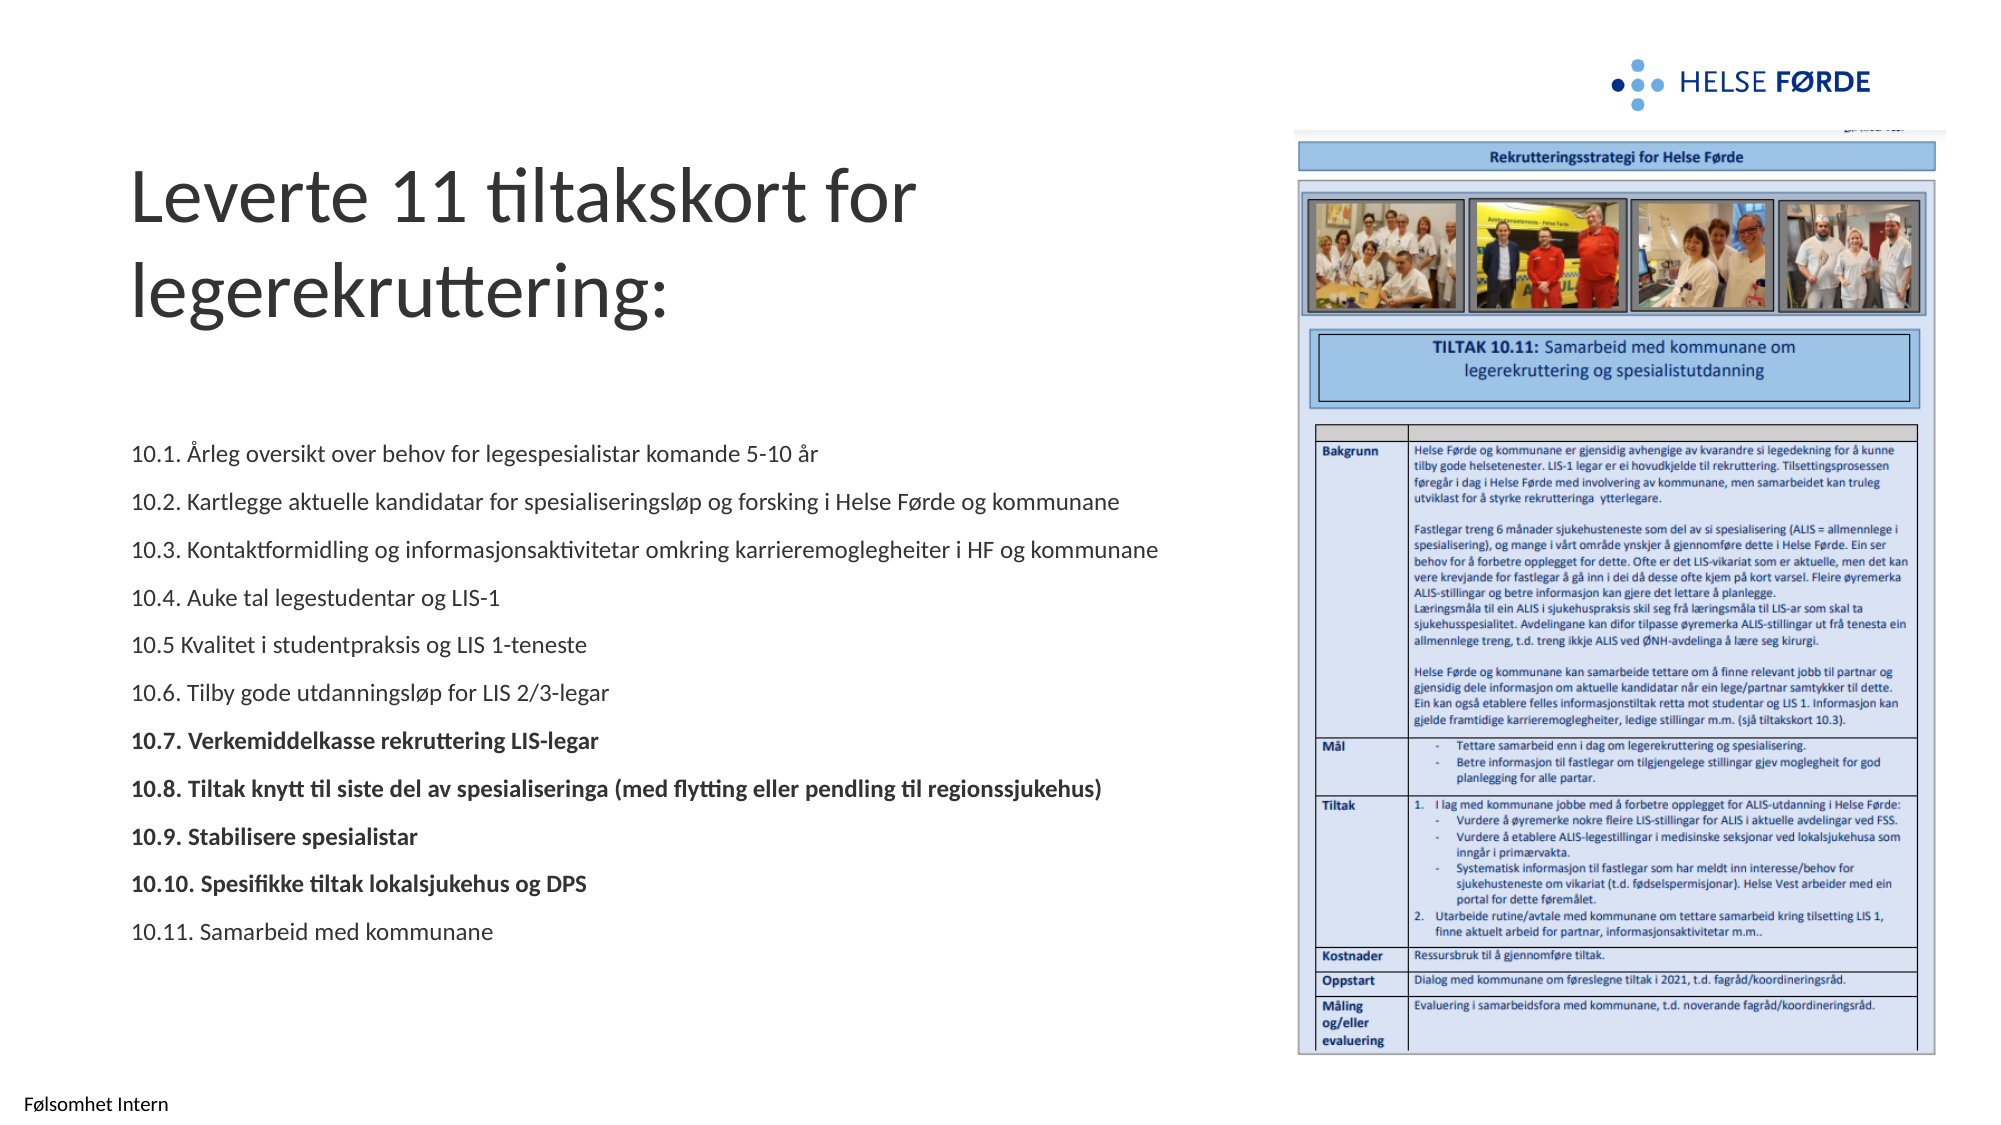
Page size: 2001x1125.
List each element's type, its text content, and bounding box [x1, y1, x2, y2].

picture [1602, 49, 1879, 121]
text_box 10.1. Årleg oversikt over behov for legespesialistar komande 5-10 år 10.2. Kartlegge aktuelle kandidatar for spesialiseringsløp og forsking i Helse Førde og kommunane 10.3. Kontaktformidling og informasjonsaktivitetar omkring karrieremoglegheiter i HF og kommunane 10.4. Auke tal legestudentar og LIS-1 10.5 Kvalitet i studentpraksis og LIS 1-teneste 10.6. Tilby gode utdanningsløp for LIS 2/3-legar 10.7. Verkemiddelkasse rekruttering LIS-legar 10.8. Tiltak knytt til siste del av spesialiseringa (med flytting eller pendling til regionssjukehus) 10.9. Stabilisere spesialistar 10.10. Spesifikke tiltak lokalsjukehus og DPS 10.11. Samarbeid med kommunane [130, 395, 1268, 995]
title Leverte 11 tiltakskort for legerekruttering: [130, 141, 1268, 334]
picture [1294, 130, 1946, 1064]
